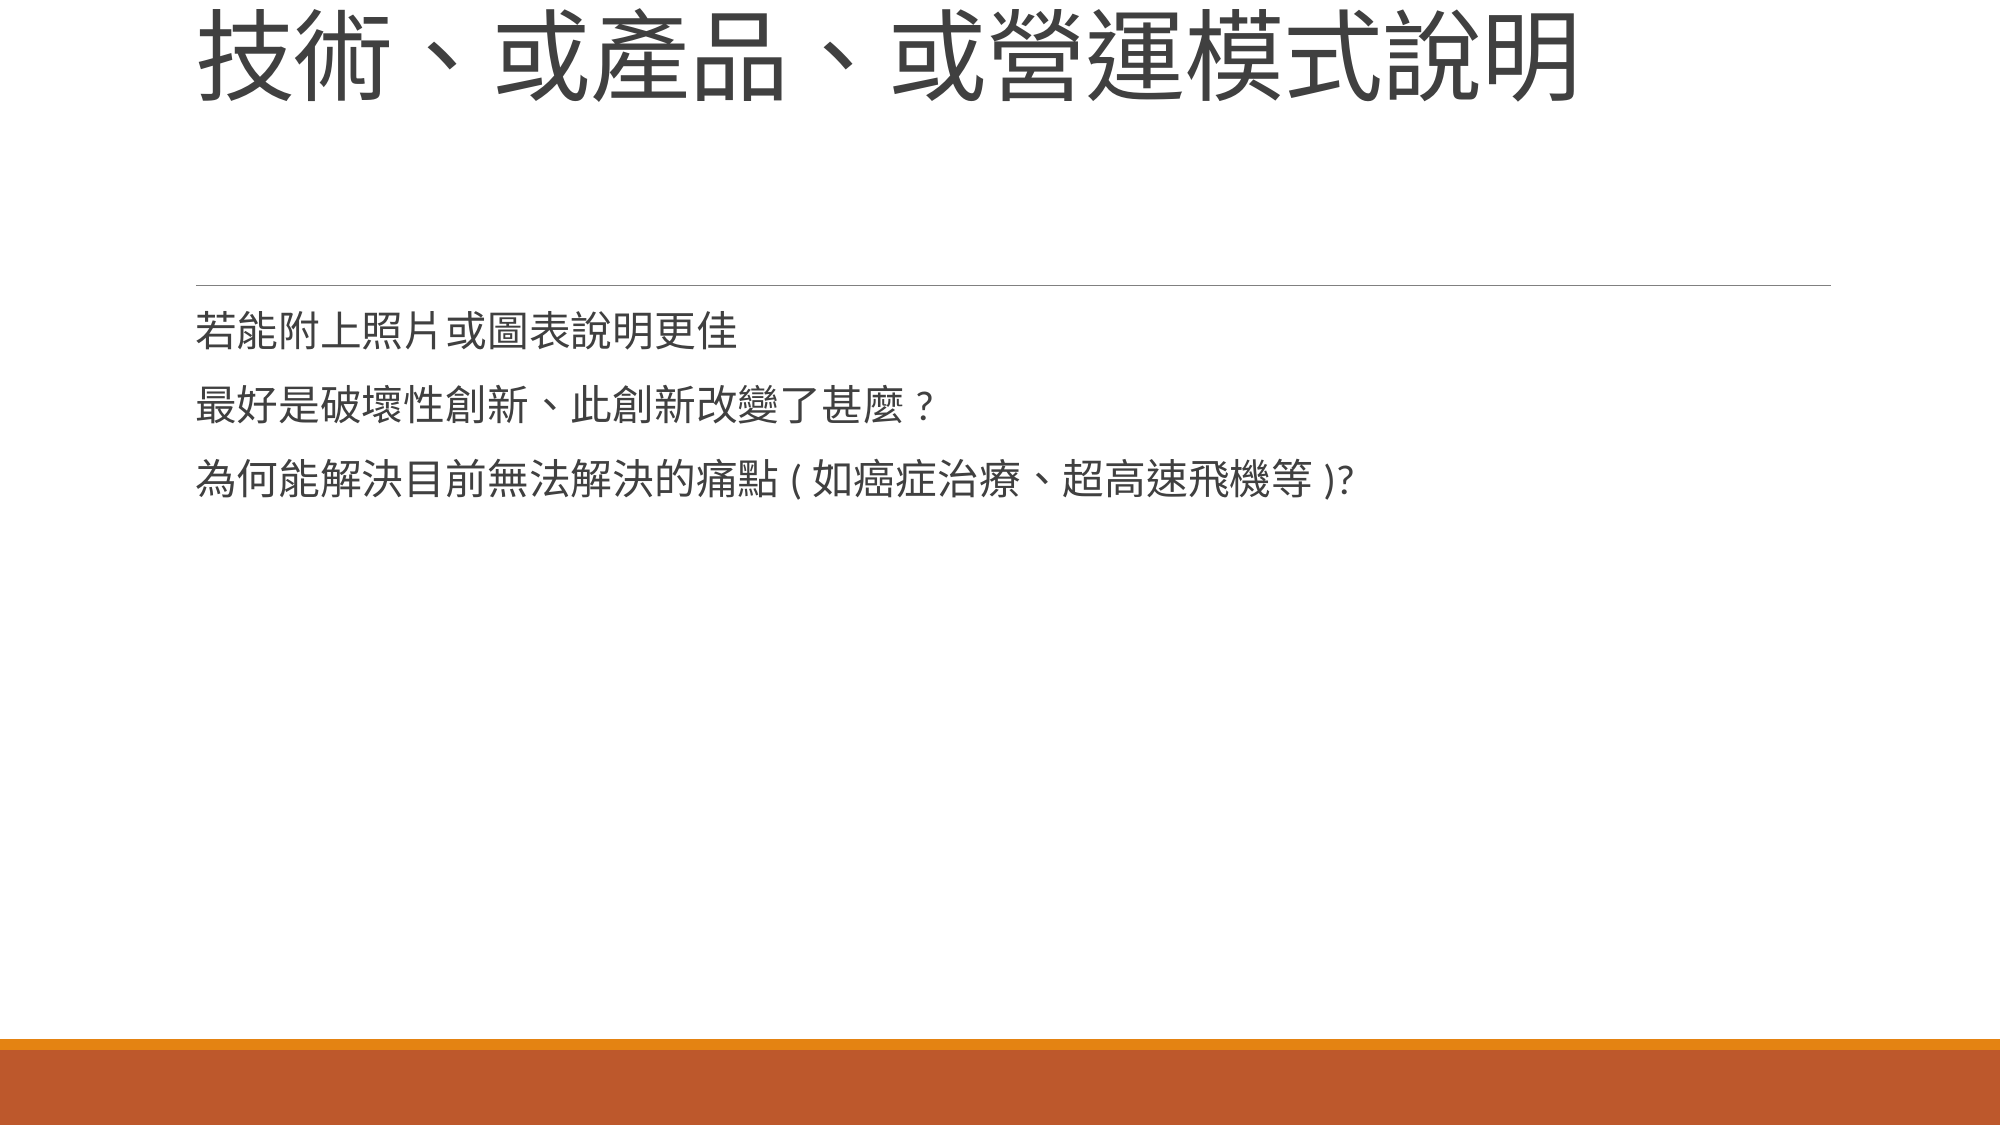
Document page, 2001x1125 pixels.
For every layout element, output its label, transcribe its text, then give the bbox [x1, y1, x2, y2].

title 技術、或產品、或營運模式說明 [180, 0, 1830, 122]
list 若能附上照片或圖表說明更佳 最好是破壞性創新、此創新改變了甚麼? 為何能解決目前無法解決的痛點(如癌症治療、超高速飛機等)? [180, 302, 1830, 963]
